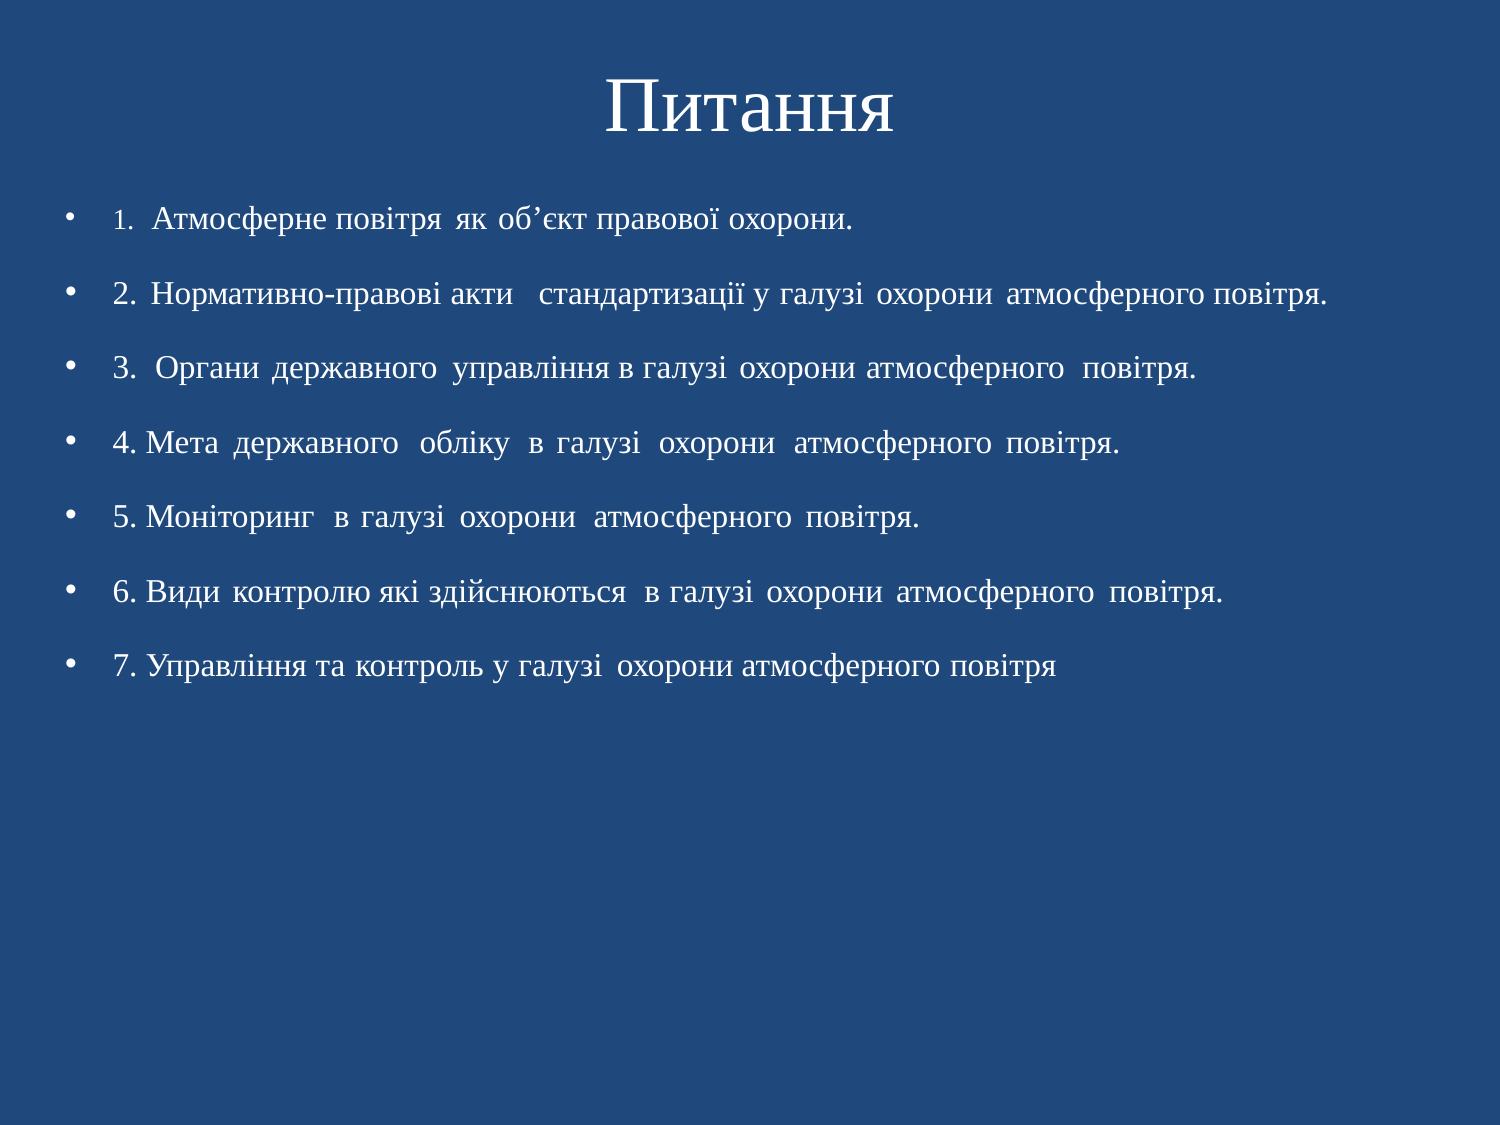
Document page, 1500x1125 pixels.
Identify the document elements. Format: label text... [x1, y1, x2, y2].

list 1. Атмосферне повітря як об’єкт правової охорони. 2. Нормативно-правові акти стандартизації у галузі охорони атмосферного повітря. 3. Органи державного управління в галузі охорони атмосферного повітря. 4. Мета державного обліку в галузі охорони атмосферного повітря. 5. Моніторинг в галузі охорони атмосферного повітря. 6. Види контролю які здійснюються в галузі охорони атмосферного повітря. 7. Управління та контроль у галузі охорони атмосферного повітря [41, 160, 1463, 1047]
title Питання [75, 45, 1425, 160]
